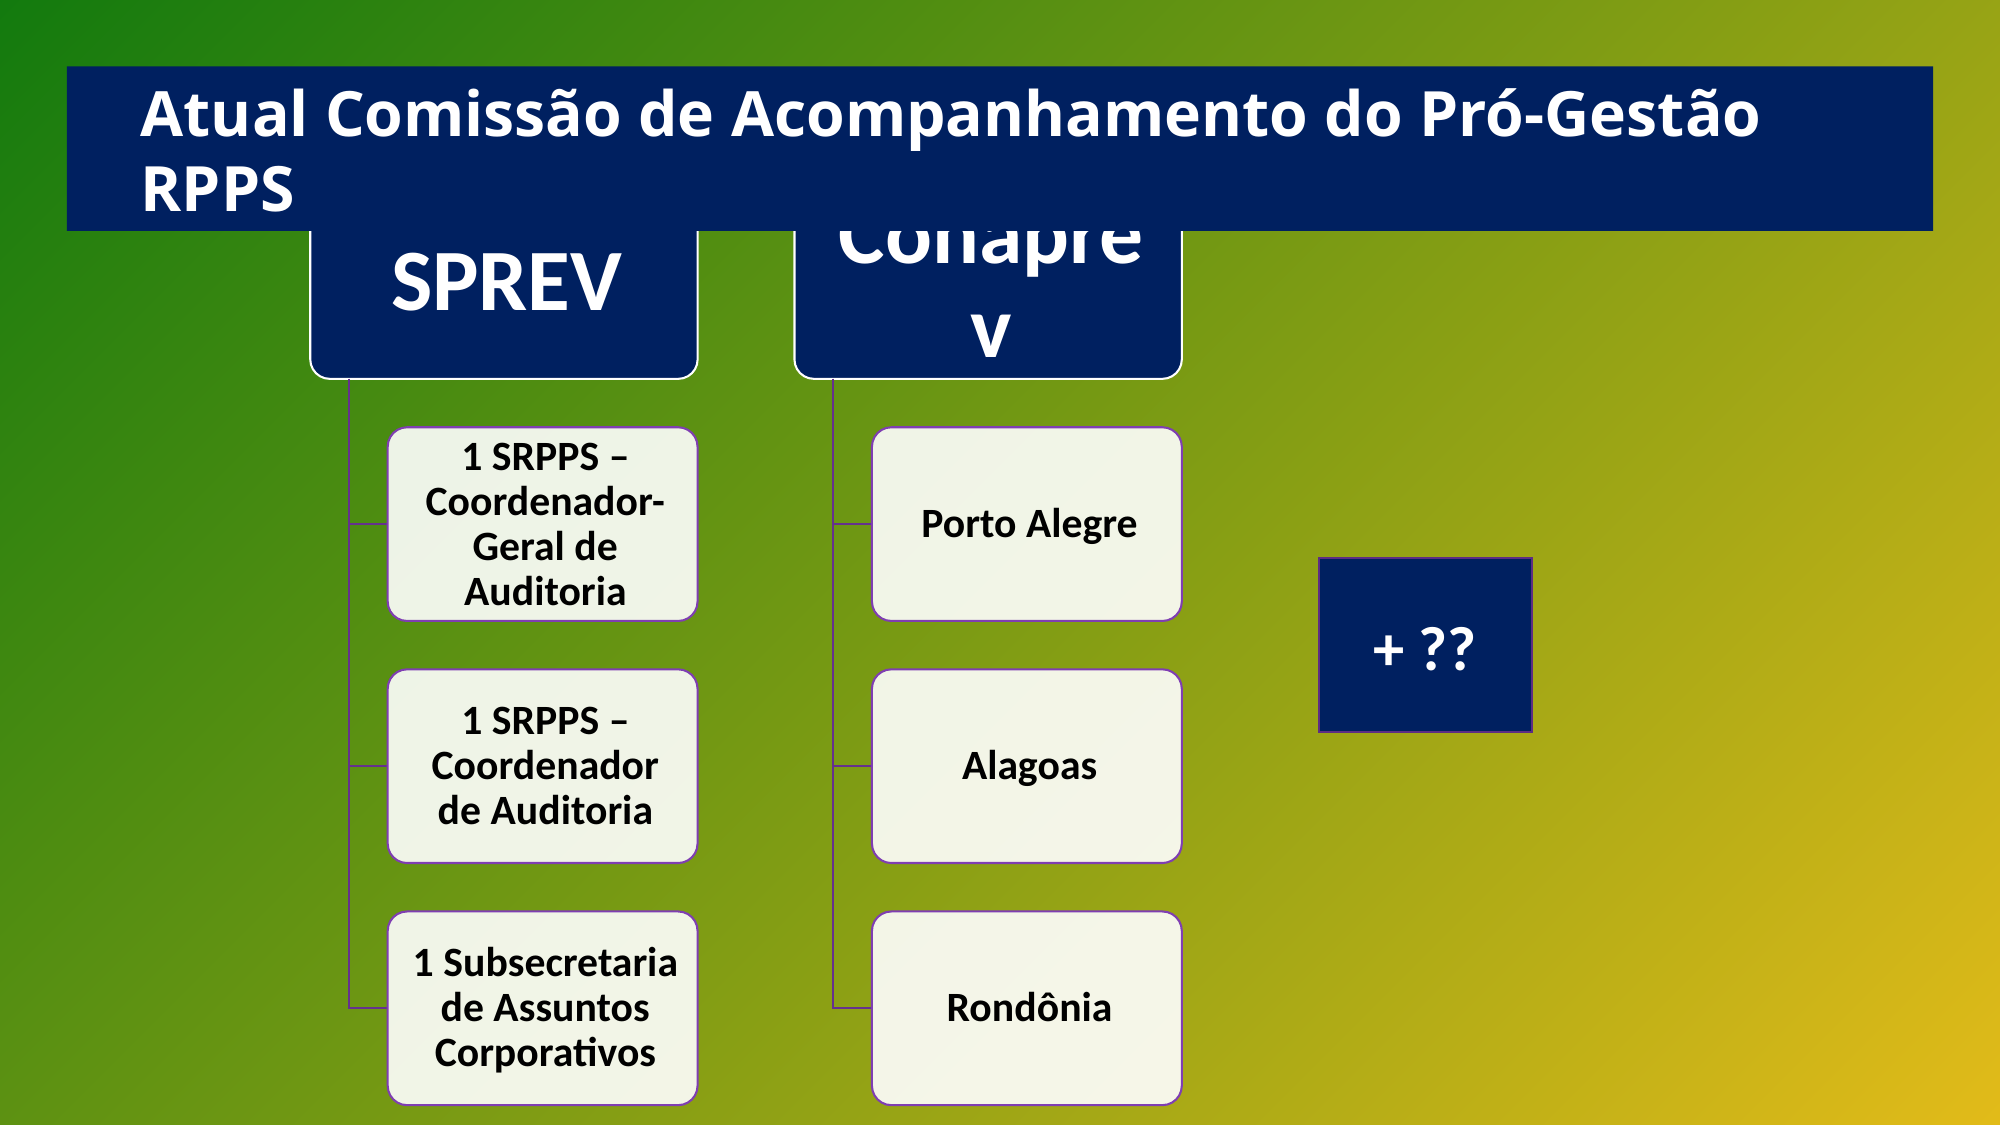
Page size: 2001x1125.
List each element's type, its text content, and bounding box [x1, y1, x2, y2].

text_box + ?? [1426, 557, 1533, 733]
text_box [66, 184, 1426, 1106]
text_box Atual Comissão de Acompanhamento do Pró-Gestão RPPS [66, 66, 1934, 231]
